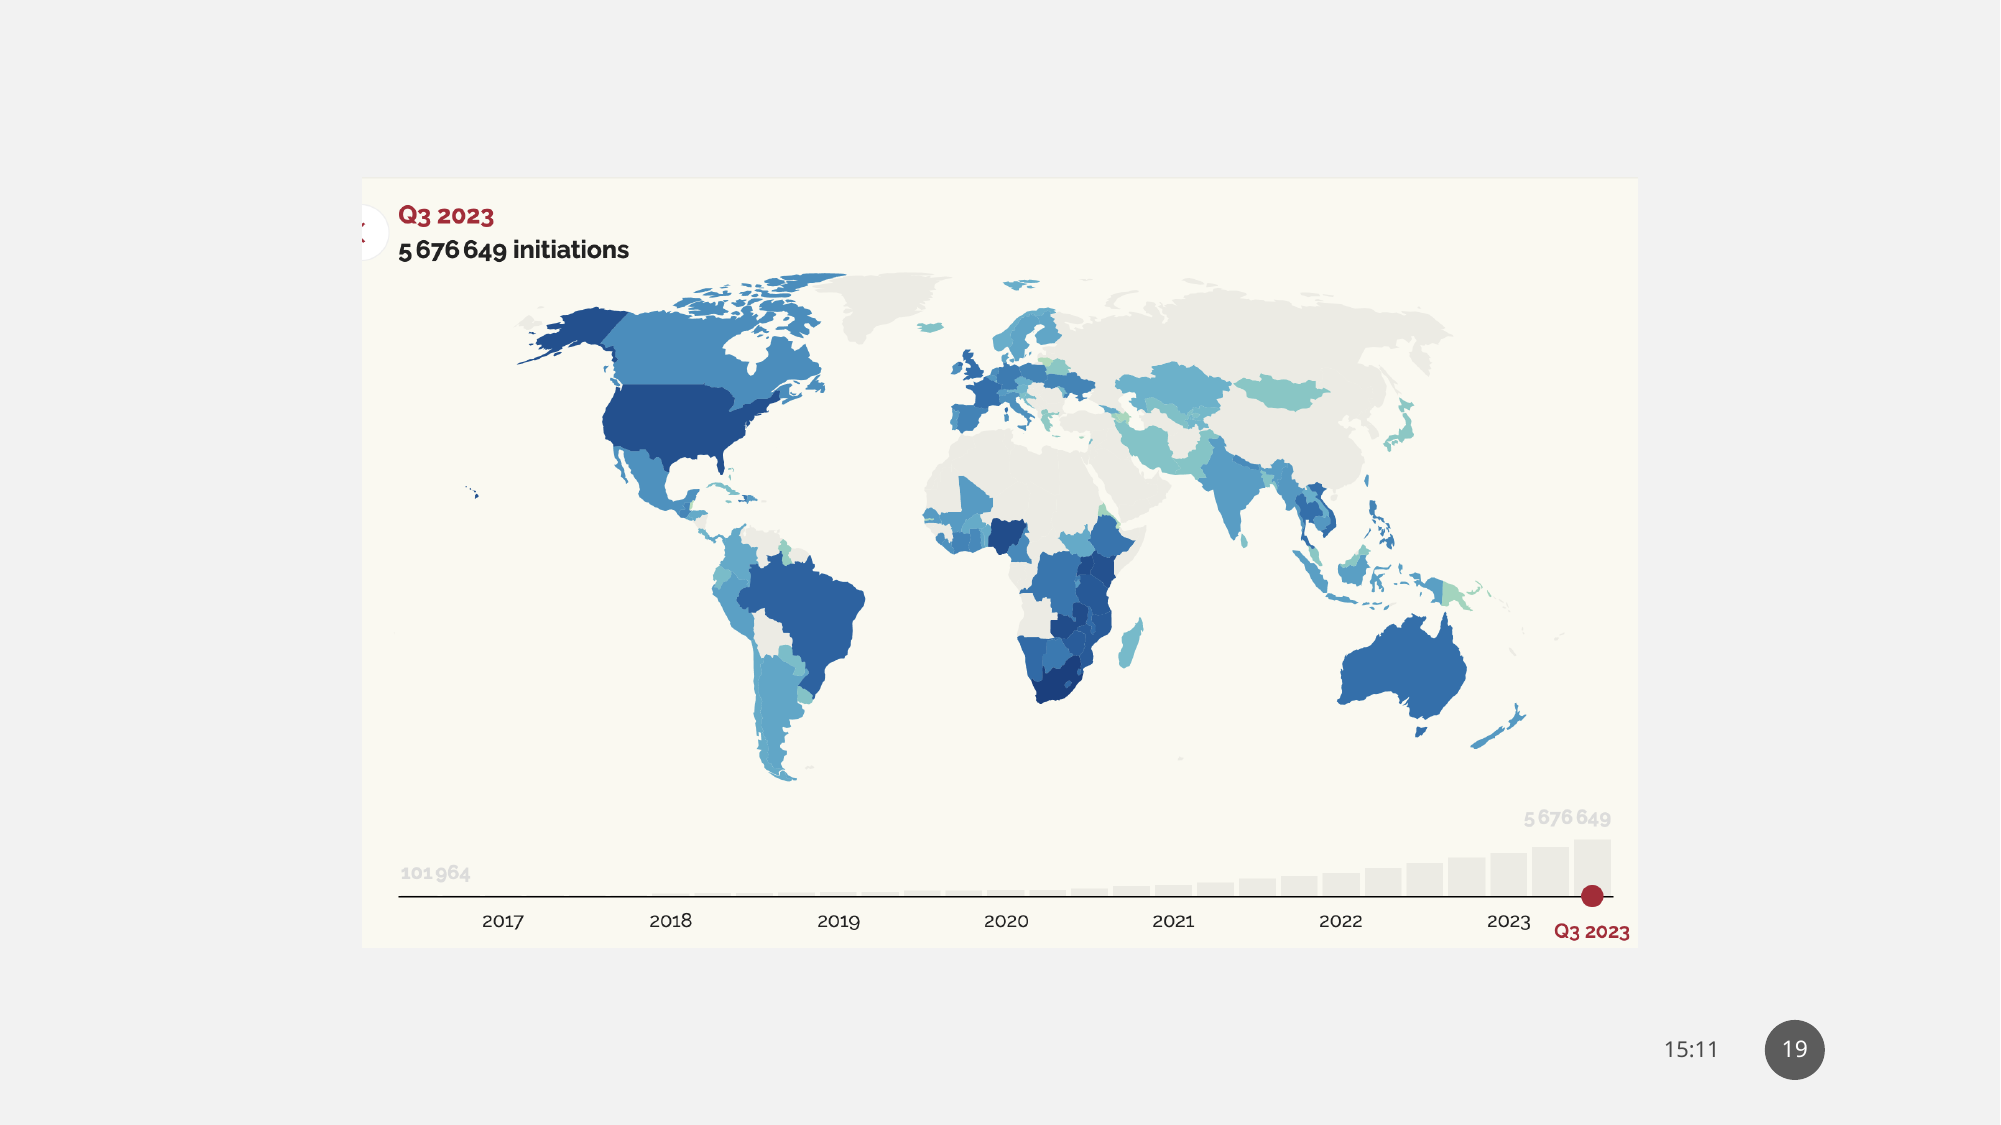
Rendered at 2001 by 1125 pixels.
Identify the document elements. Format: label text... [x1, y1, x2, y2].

slide_number 19 [1764, 1019, 1825, 1080]
picture [362, 177, 1638, 948]
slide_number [1283, 1023, 1735, 1077]
